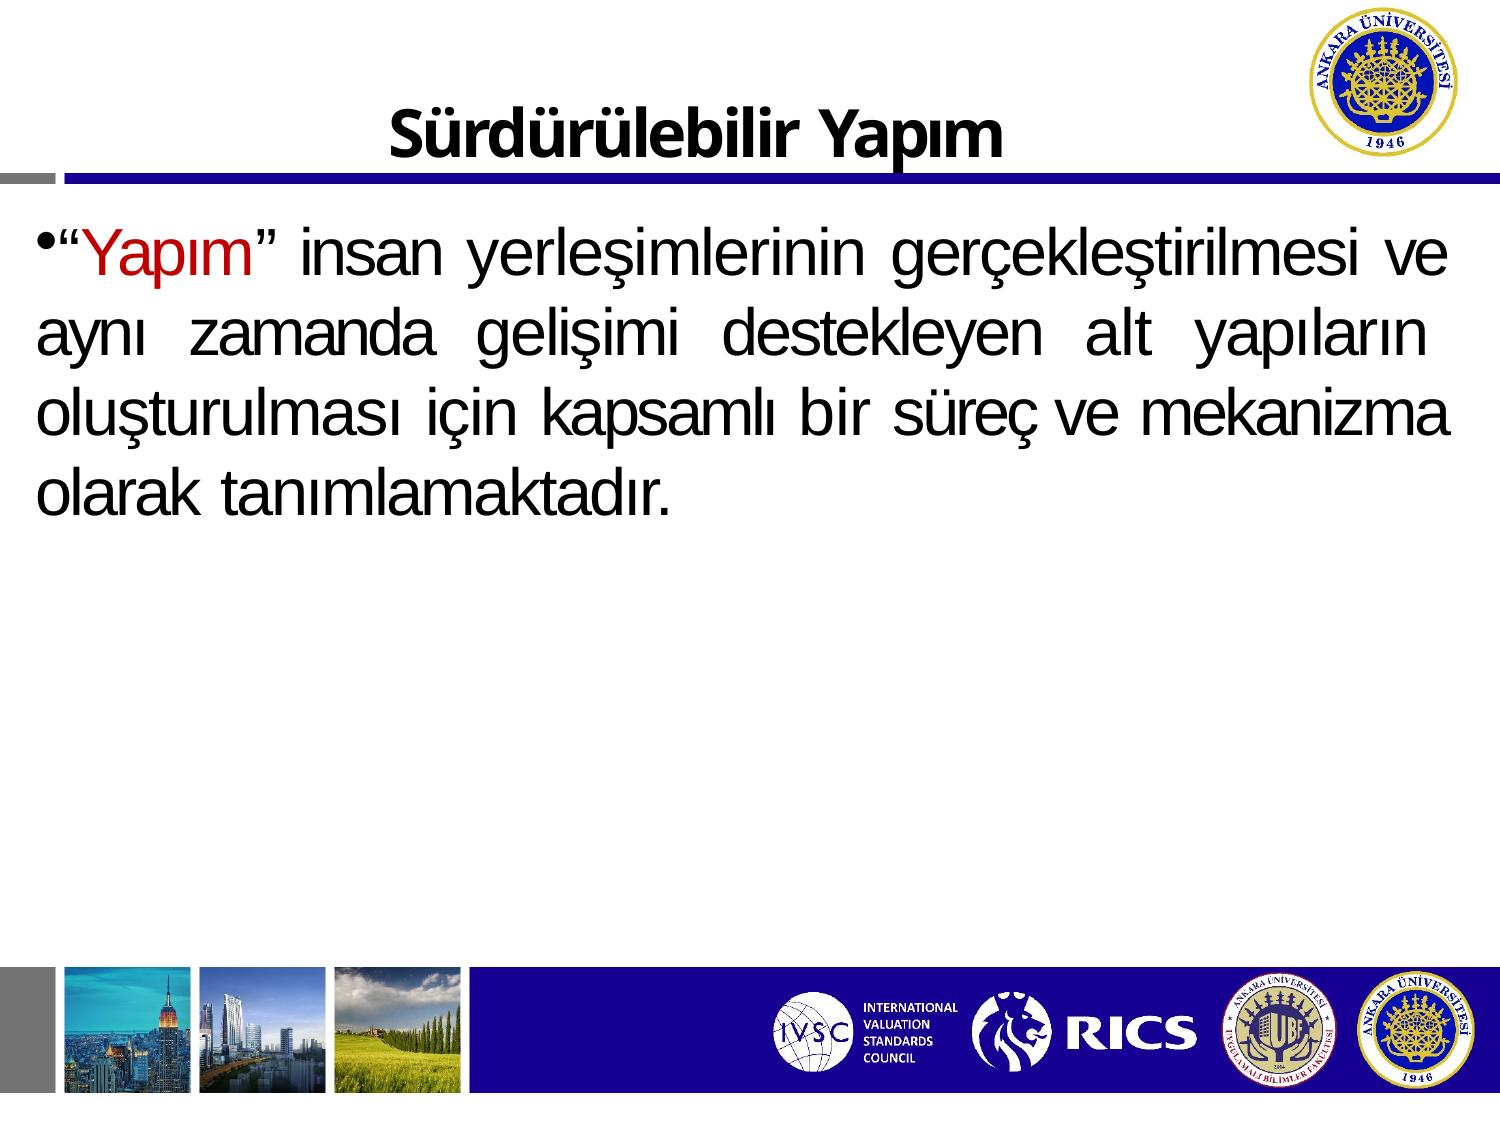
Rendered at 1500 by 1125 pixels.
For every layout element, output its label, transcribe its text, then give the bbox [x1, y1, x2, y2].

picture [0, 0, 1500, 1125]
text_box Sürdürülebilir Yapım “Yapım” insan yerleşimlerinin gerçekleştirilmesi ve aynı zamanda gelişimi destekleyen alt yapıların oluşturulması için kapsamlı bir süreç ve mekanizma olarak tanımlamaktadır. [33, 50, 1468, 529]
